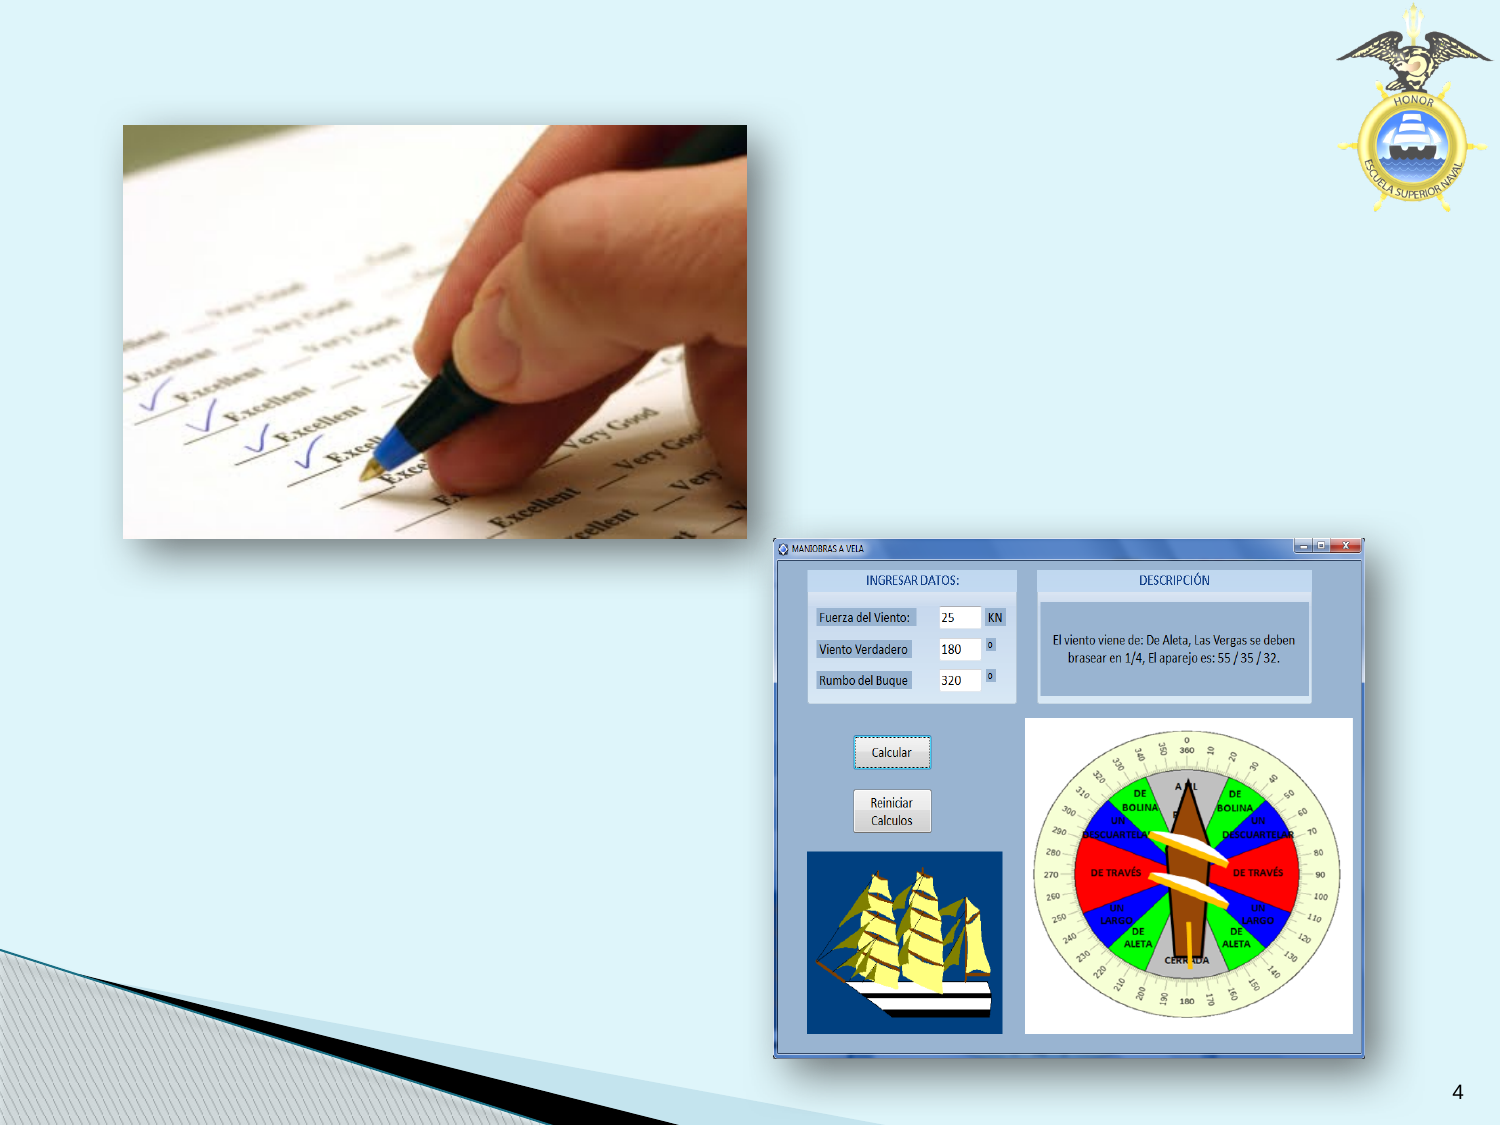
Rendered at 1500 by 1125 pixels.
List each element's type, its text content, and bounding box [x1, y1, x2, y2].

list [123, 125, 748, 539]
picture [1328, 0, 1495, 213]
picture [773, 538, 1365, 1059]
slide_number 4 [1418, 1051, 1479, 1112]
